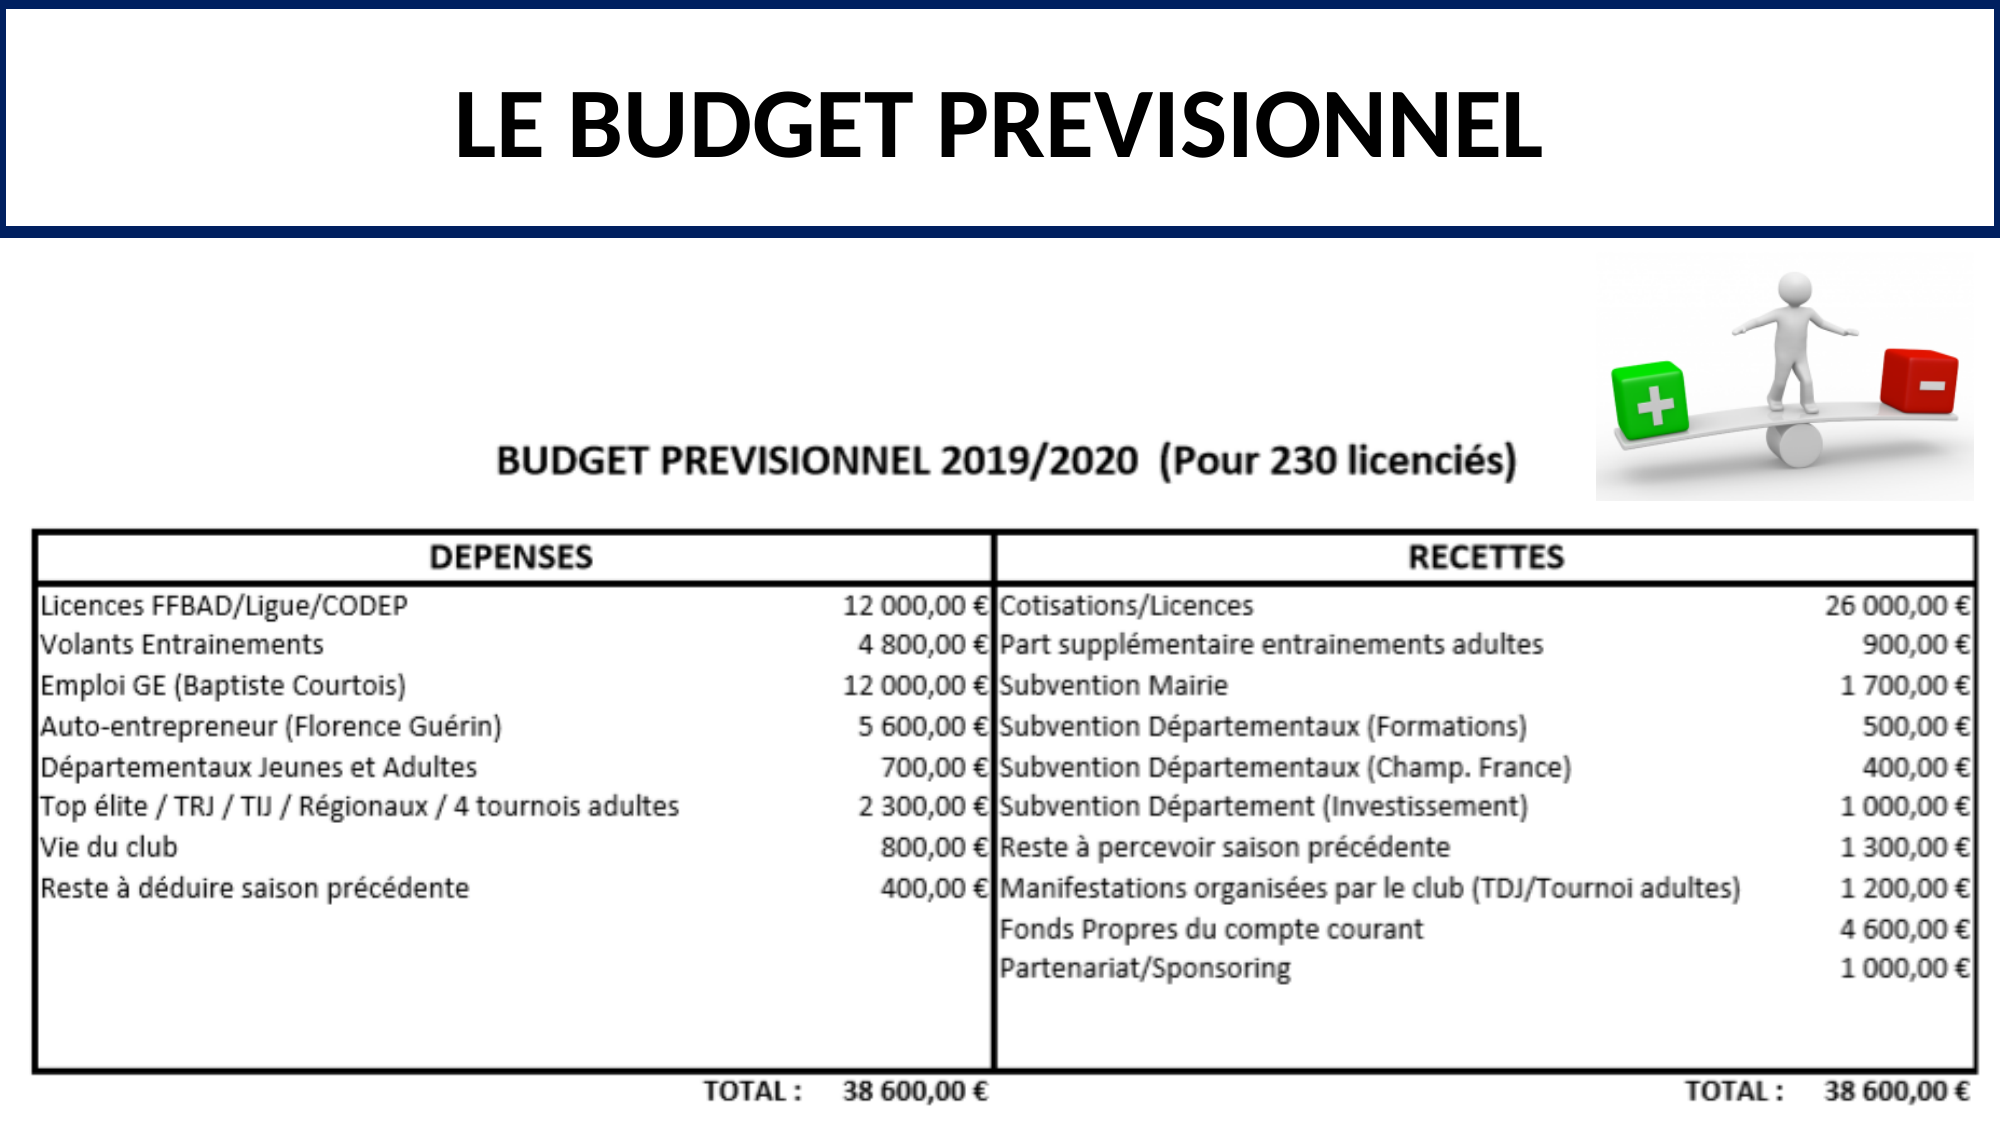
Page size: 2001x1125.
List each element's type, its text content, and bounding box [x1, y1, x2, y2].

picture [0, 252, 2000, 1125]
text_box LE BUDGET PREVISIONNEL [0, 2, 2000, 233]
